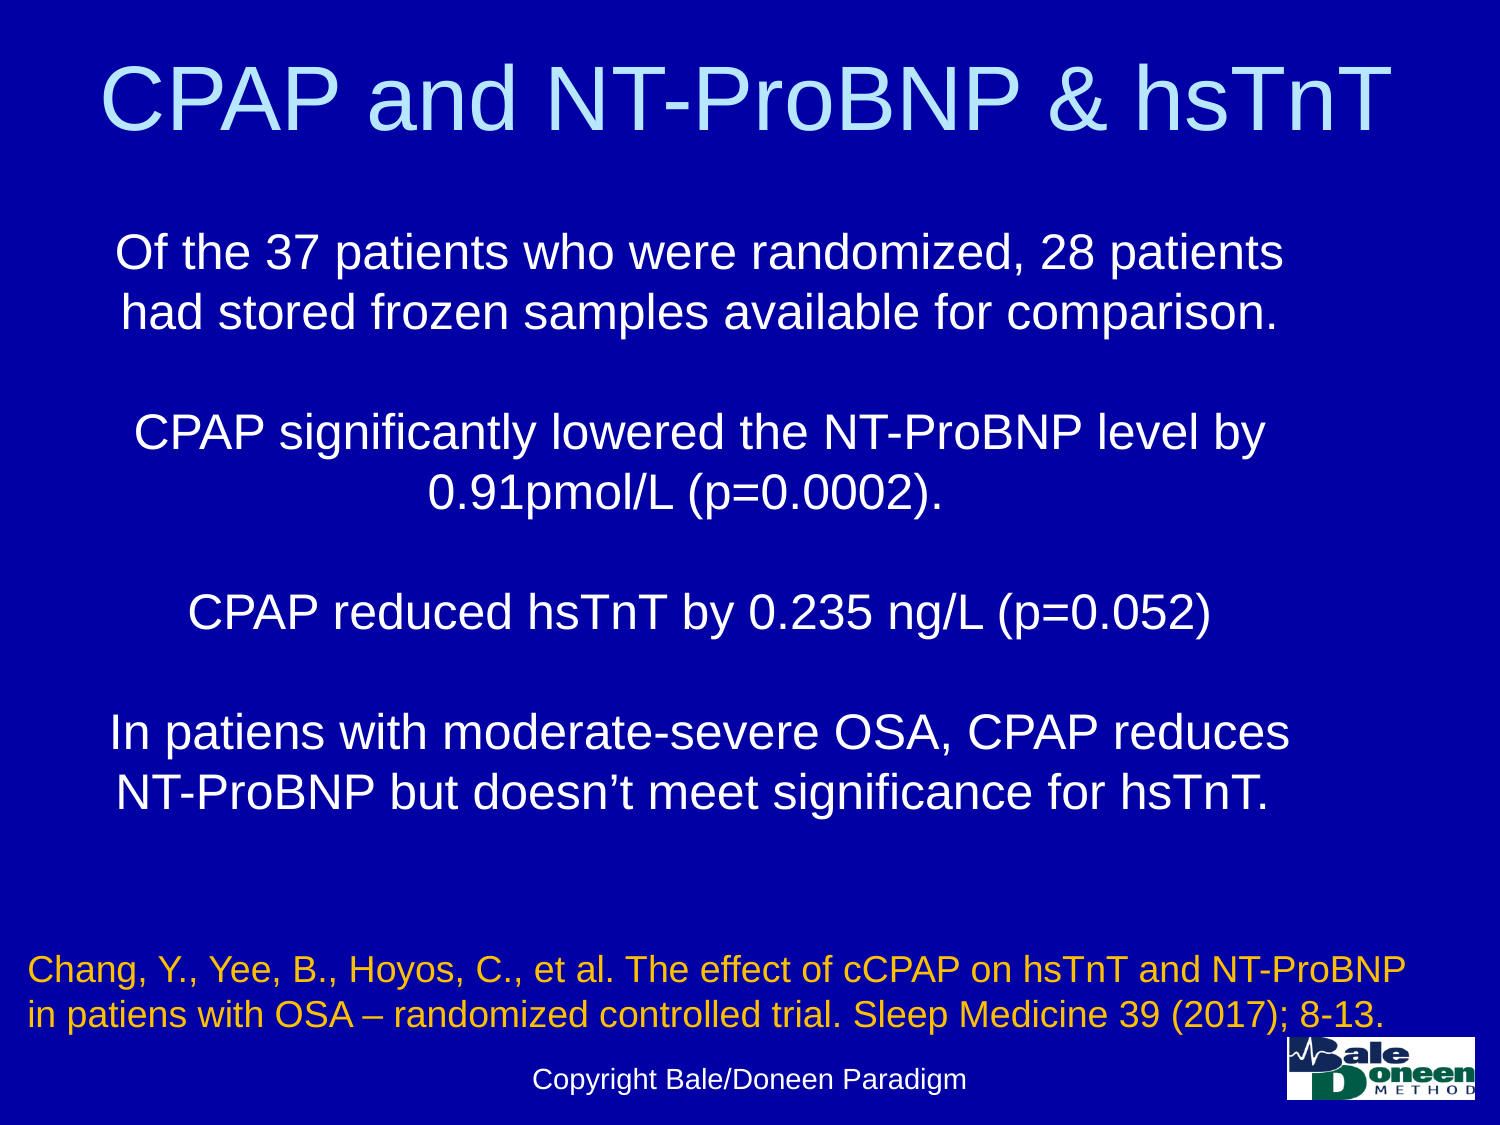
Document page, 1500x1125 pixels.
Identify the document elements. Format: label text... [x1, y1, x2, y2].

title CPAP and NT-ProBNP & hsTnT [49, 37, 1446, 151]
text_box Of the 37 patients who were randomized, 28 patients had stored frozen samples available for comparison. CPAP significantly lowered the NT-ProBNP level by 0.91pmol/L (p=0.0002). CPAP reduced hsTnT by 0.235 ng/L (p=0.052) In patiens with moderate-severe OSA, CPAP reduces NT-ProBNP but doesn’t meet significance for hsTnT. [87, 212, 1313, 828]
footer Copyright Bale/Doneen Paradigm [512, 1043, 988, 1103]
text_box Chang, Y., Yee, B., Hoyos, C., et al. The effect of cCPAP on hsTnT and NT-ProBNP in patiens with OSA – randomized controlled trial. Sleep Medicine 39 (2017); 8-13. [12, 937, 1446, 1043]
picture [1287, 1037, 1475, 1100]
